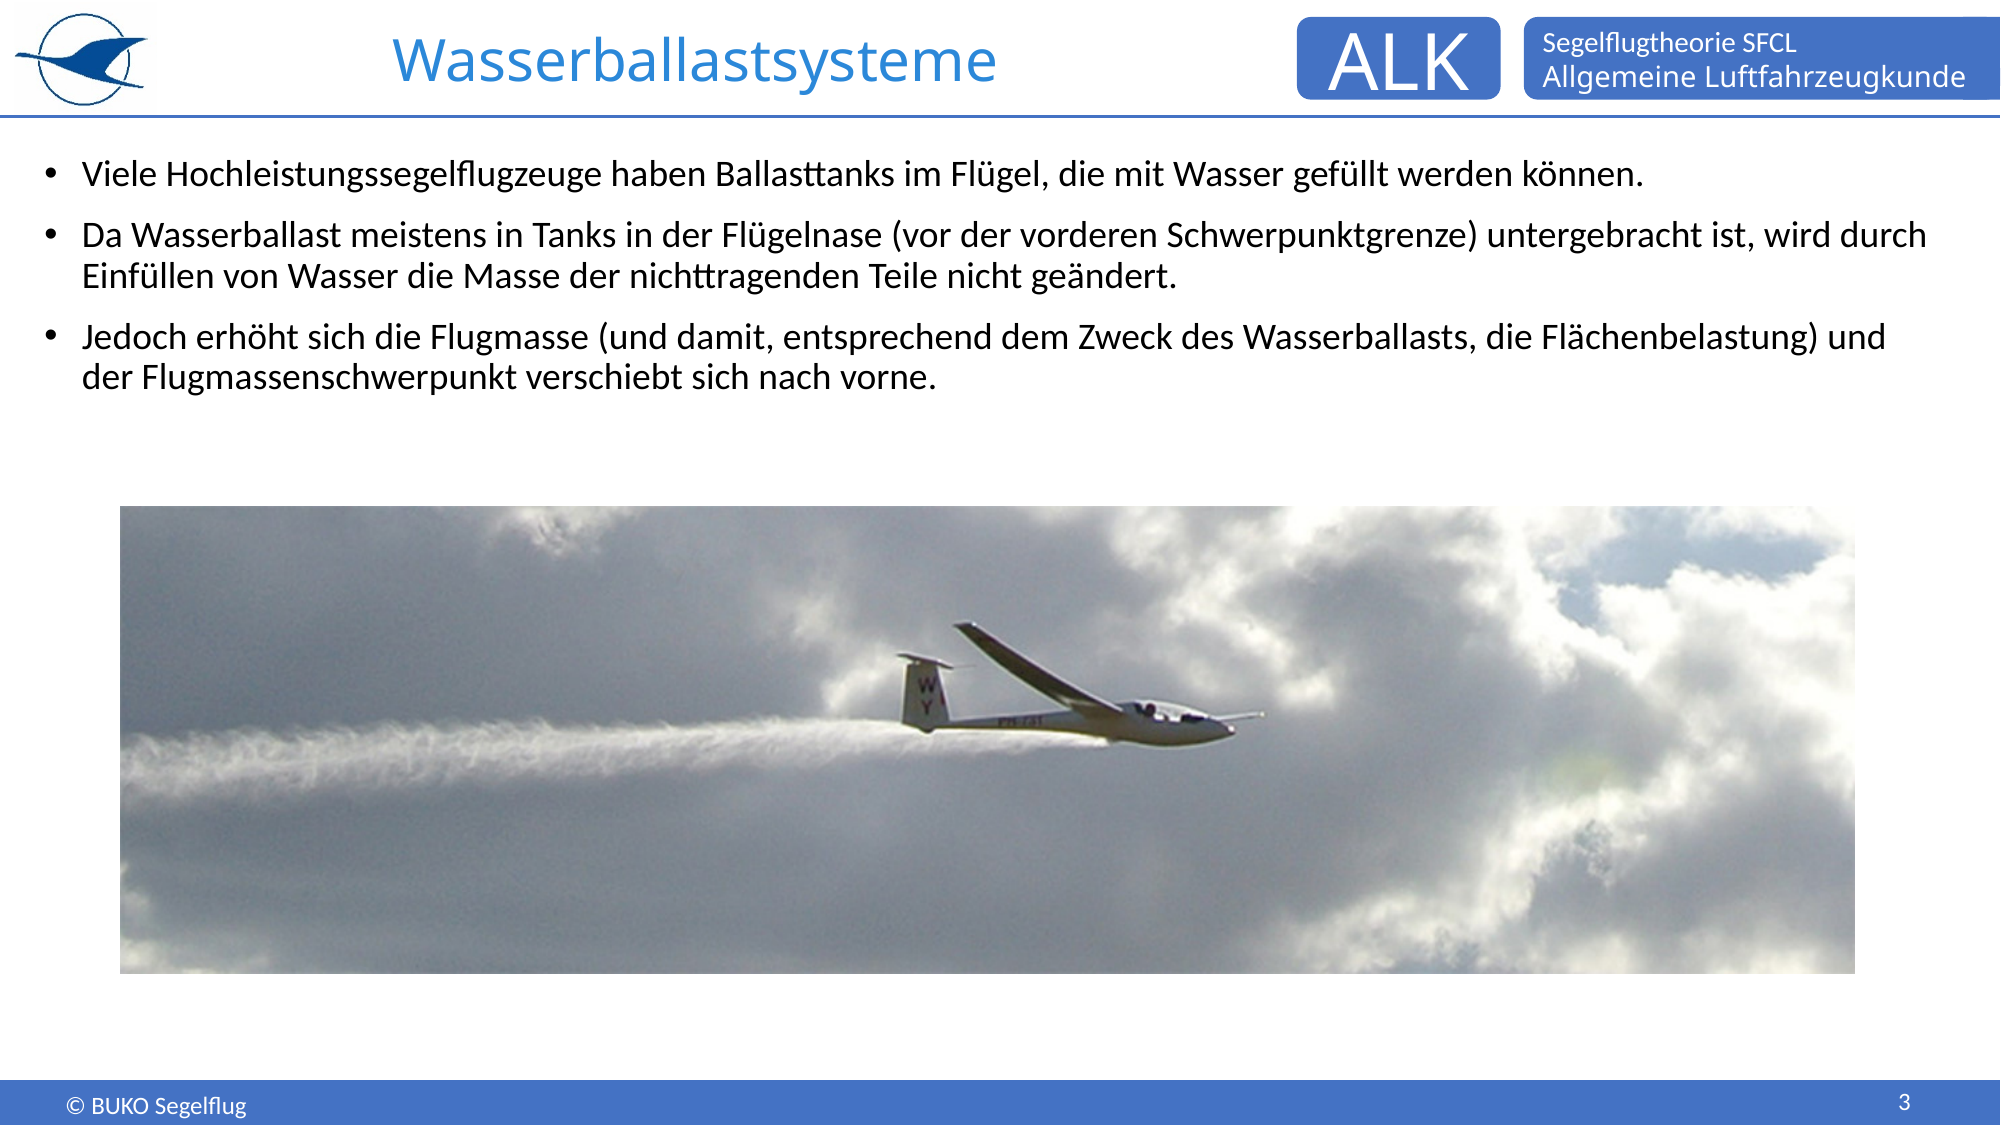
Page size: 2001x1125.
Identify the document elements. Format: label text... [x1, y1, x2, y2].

picture [119, 506, 1855, 974]
picture [14, 2, 157, 115]
slide_number 3 [1883, 1077, 1972, 1125]
title Wasserballastsysteme [156, 21, 1234, 105]
list Viele Hochleistungssegelflugzeuge haben Ballasttanks im Flügel, die mit Wasser gefüllt werden können. Da Wasserballast meistens in Tanks in der Flügelnase (vor der vorderen Schwerpunktgrenze) untergebracht ist, wird durch Einfüllen von Wasser die Masse der nichttragenden Teile nicht geändert. Jedoch erhöht sich die Flugmasse (und damit, entsprechend dem Zweck des Wasserballasts, die Flächenbelastung) und der Flugmassenschwerpunkt verschiebt sich nach vorne. [29, 146, 1964, 1058]
